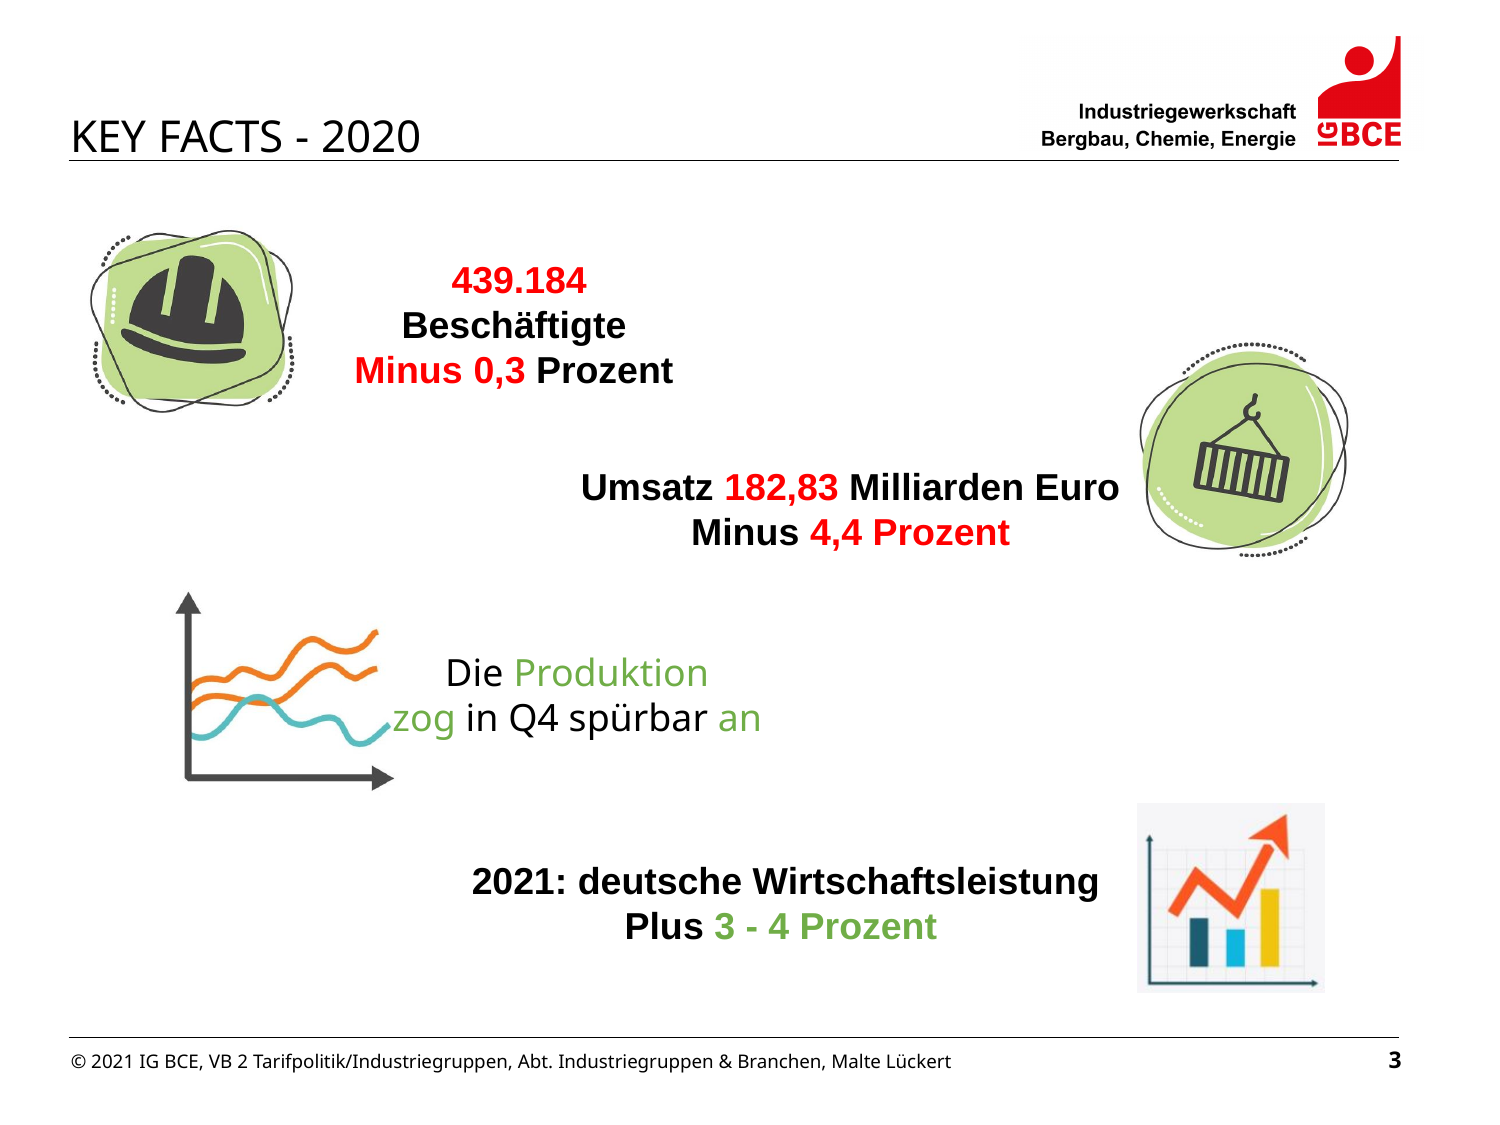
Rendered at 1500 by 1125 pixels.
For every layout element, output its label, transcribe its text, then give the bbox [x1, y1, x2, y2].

text_box 2021: deutsche Wirtschaftsleistung Plus 3 - 4 Prozent [457, 849, 1116, 955]
text_box 439.184 Beschäftigte Minus 0,3 Prozent [329, 248, 709, 399]
text_box Die Produktion zog in Q4 spürbar an [423, 641, 875, 792]
picture [155, 566, 423, 814]
picture [1136, 803, 1325, 993]
picture [1019, 35, 1424, 151]
text_box Umsatz 182,83 Milliarden Euro Minus 4,4 Prozent [565, 455, 1137, 560]
picture [1137, 334, 1356, 563]
picture [83, 216, 304, 421]
title KEY FACTS - 2020 [55, 107, 1373, 214]
